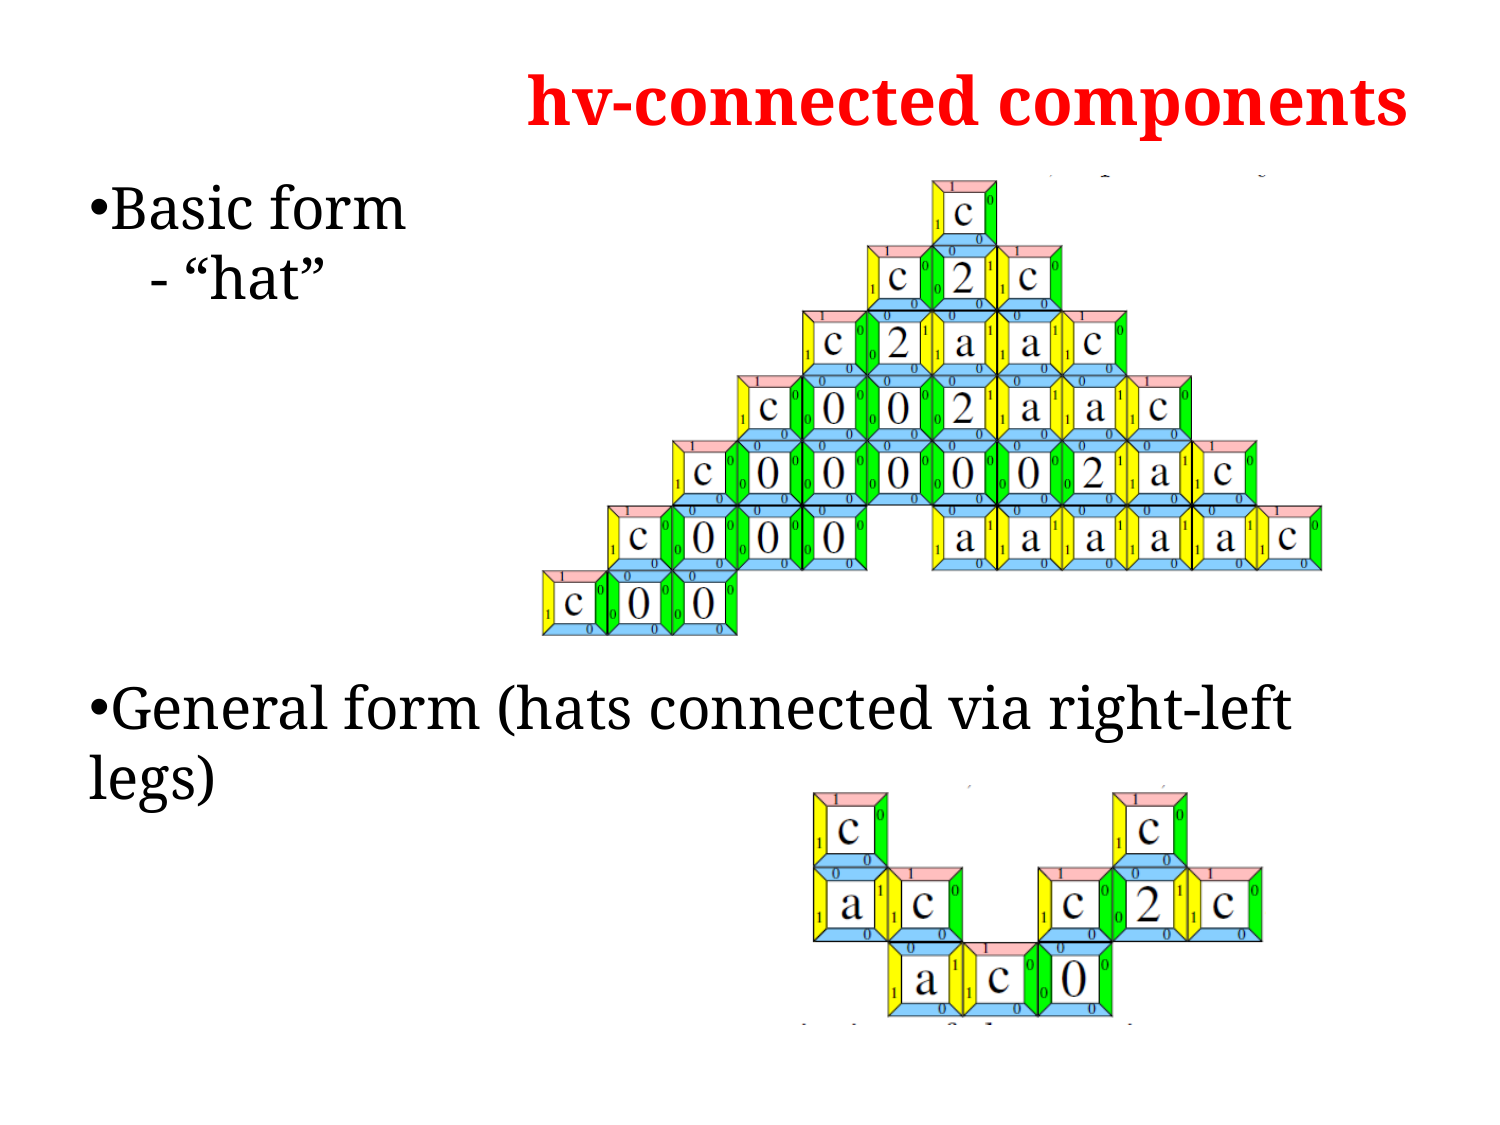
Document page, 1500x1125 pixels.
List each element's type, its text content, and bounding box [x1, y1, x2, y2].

text_box Basic form - “hat” General form (hats connected via right-left legs) [75, 164, 1425, 1032]
picture [527, 175, 1336, 639]
picture [796, 784, 1266, 1026]
text_box hv-connected components [75, 45, 1425, 153]
